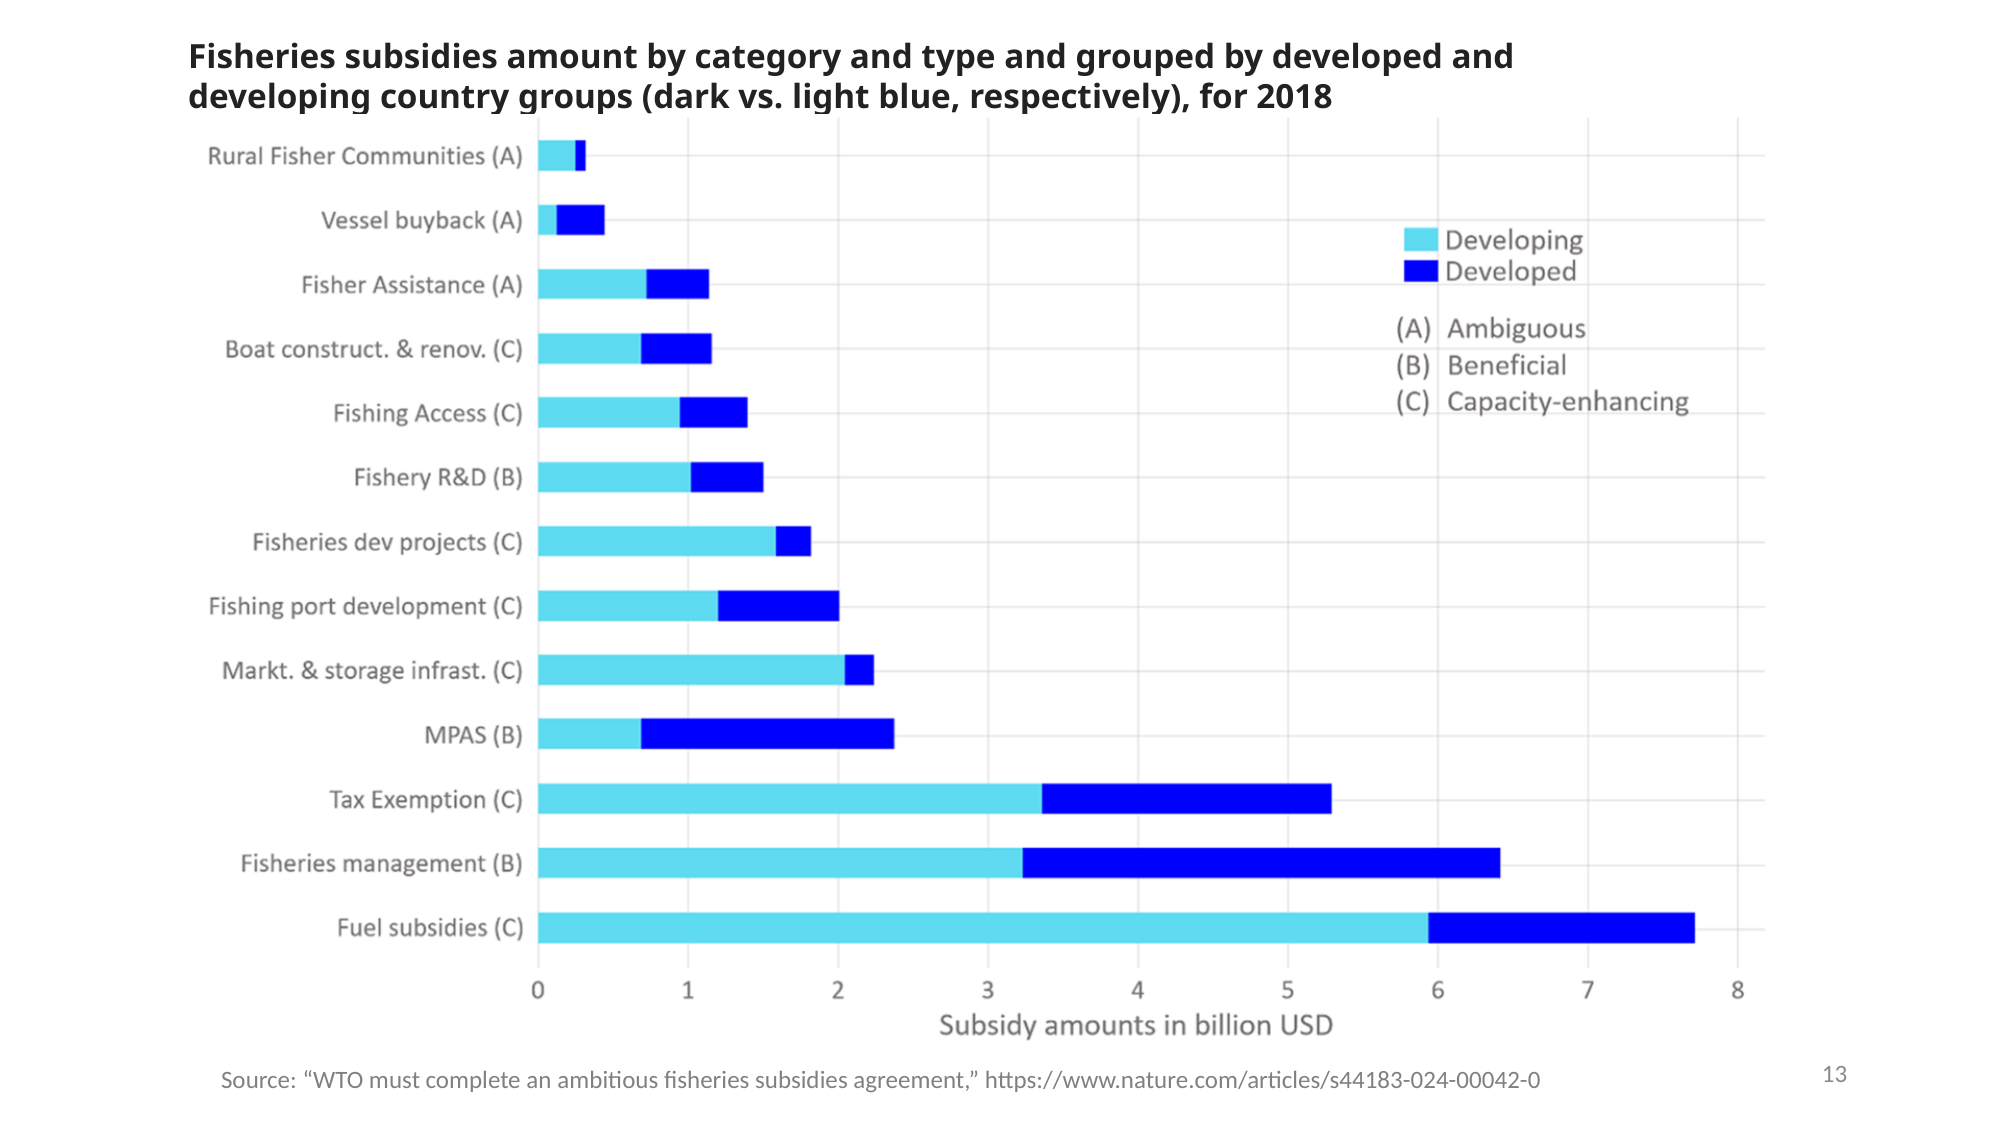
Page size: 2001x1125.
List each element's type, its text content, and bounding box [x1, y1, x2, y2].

picture [206, 114, 1769, 1043]
text_box Fisheries subsidies amount by category and type and grouped by developed and developing country groups (dark vs. light blue, respectively), for 2018 [173, 27, 1702, 123]
slide_number 13 [1412, 1042, 1863, 1103]
text_box Source: “WTO must complete an ambitious fisheries subsidies agreement,” https://www.nature.com/articles/s44183-024-00042-0 [206, 1056, 1735, 1101]
